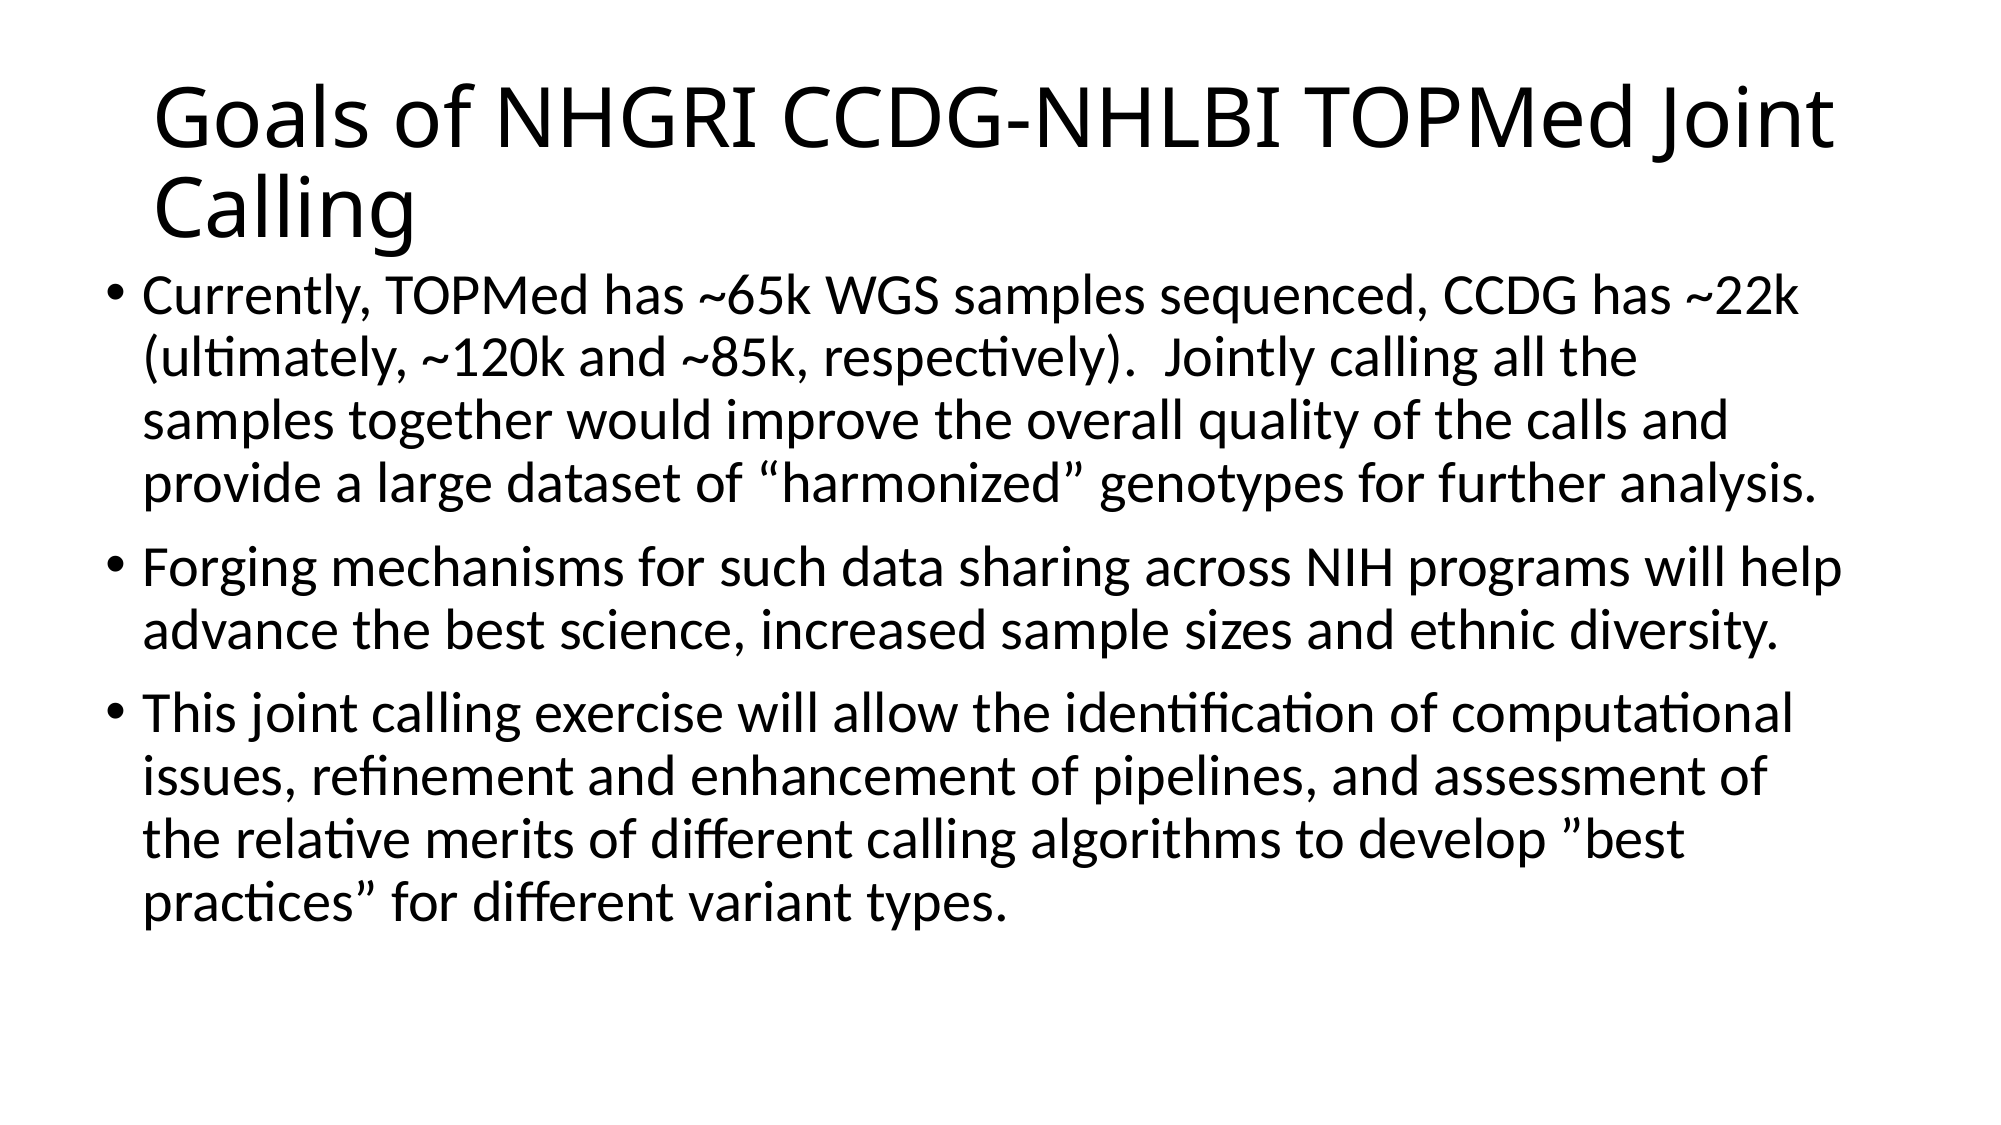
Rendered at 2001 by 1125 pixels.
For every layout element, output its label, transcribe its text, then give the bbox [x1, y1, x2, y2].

list Currently, TOPMed has ~65k WGS samples sequenced, CCDG has ~22k (ultimately, ~120k and ~85k, respectively). Jointly calling all the samples together would improve the overall quality of the calls and provide a large dataset of “harmonized” genotypes for further analysis. Forging mechanisms for such data sharing across NIH programs will help advance the best science, increased sample sizes and ethnic diversity. This joint calling exercise will allow the identification of computational issues, refinement and enhancement of pipelines, and assessment of the relative merits of different calling algorithms to develop ”best practices” for different variant types. [90, 256, 1861, 1051]
title Goals of NHGRI CCDG-NHLBI TOPMed Joint Calling [137, 59, 1923, 271]
